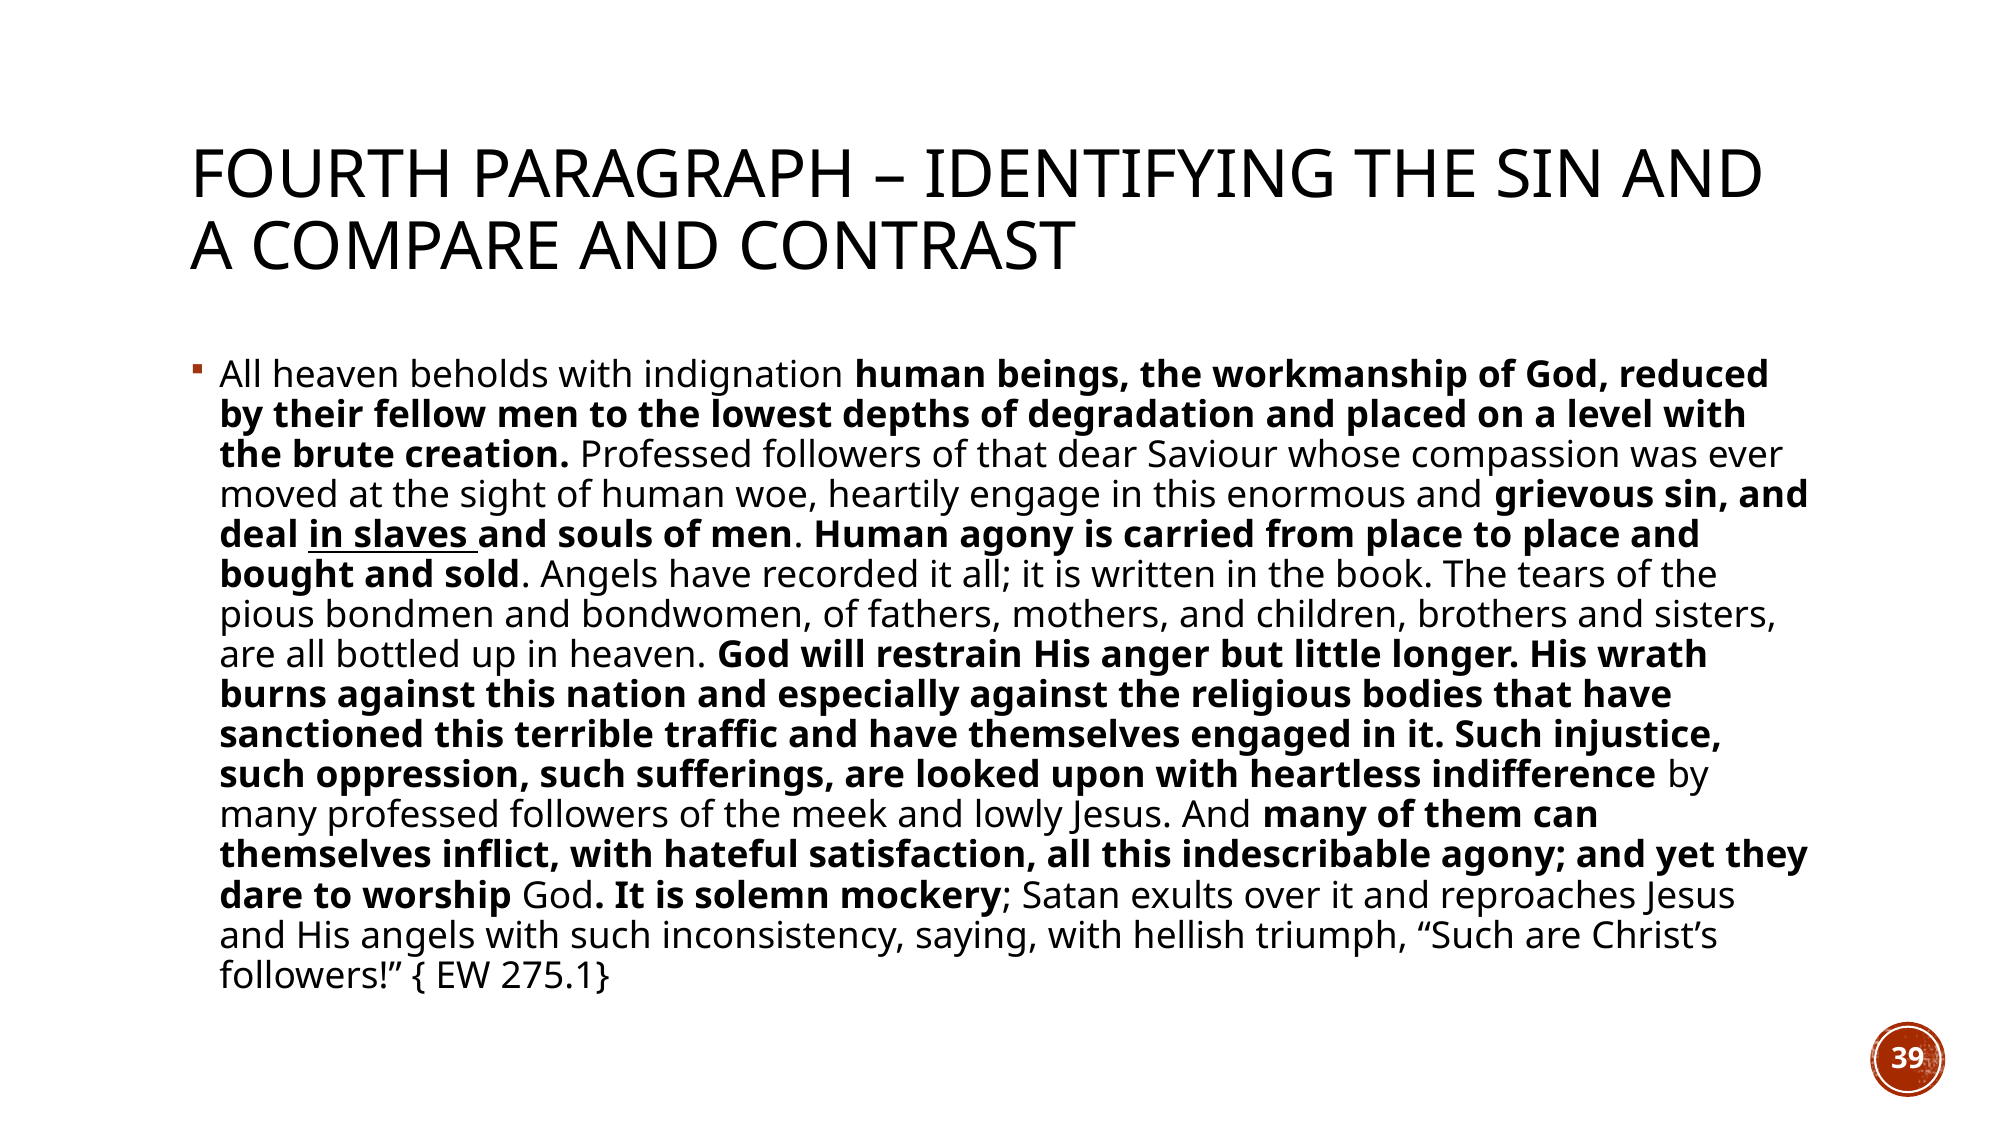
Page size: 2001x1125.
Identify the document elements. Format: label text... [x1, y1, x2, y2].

title fourth paragraph – identifying the sin and a compare and contrast [175, 79, 1826, 344]
slide_number 39 [1855, 1028, 1961, 1089]
list All heaven beholds with indignation human beings, the workmanship of God, reduced by their fellow men to the lowest depths of degradation and placed on a level with the brute creation. Professed followers of that dear Saviour whose compassion was ever moved at the sight of human woe, heartily engage in this enormous and grievous sin, and deal in slaves and souls of men. Human agony is carried from place to place and bought and sold. Angels have recorded it all; it is written in the book. The tears of the pious bondmen and bondwomen, of fathers, mothers, and children, brothers and sisters, are all bottled up in heaven. God will restrain His anger but little longer. His wrath burns against this nation and especially against the religious bodies that have sanctioned this terrible traffic and have themselves engaged in it. Such injustice, such oppression, such sufferings, are looked upon with heartless indifference by many professed followers of the meek and lowly Jesus. And many of them can themselves inflict, with hateful satisfaction, all this indescribable agony; and yet they dare to worship God. It is solemn mockery; Satan exults over it and reproaches Jesus and His angels with such inconsistency, saying, with hellish triumph, “Such are Christ’s followers!” { EW 275.1} [175, 348, 1826, 1013]
